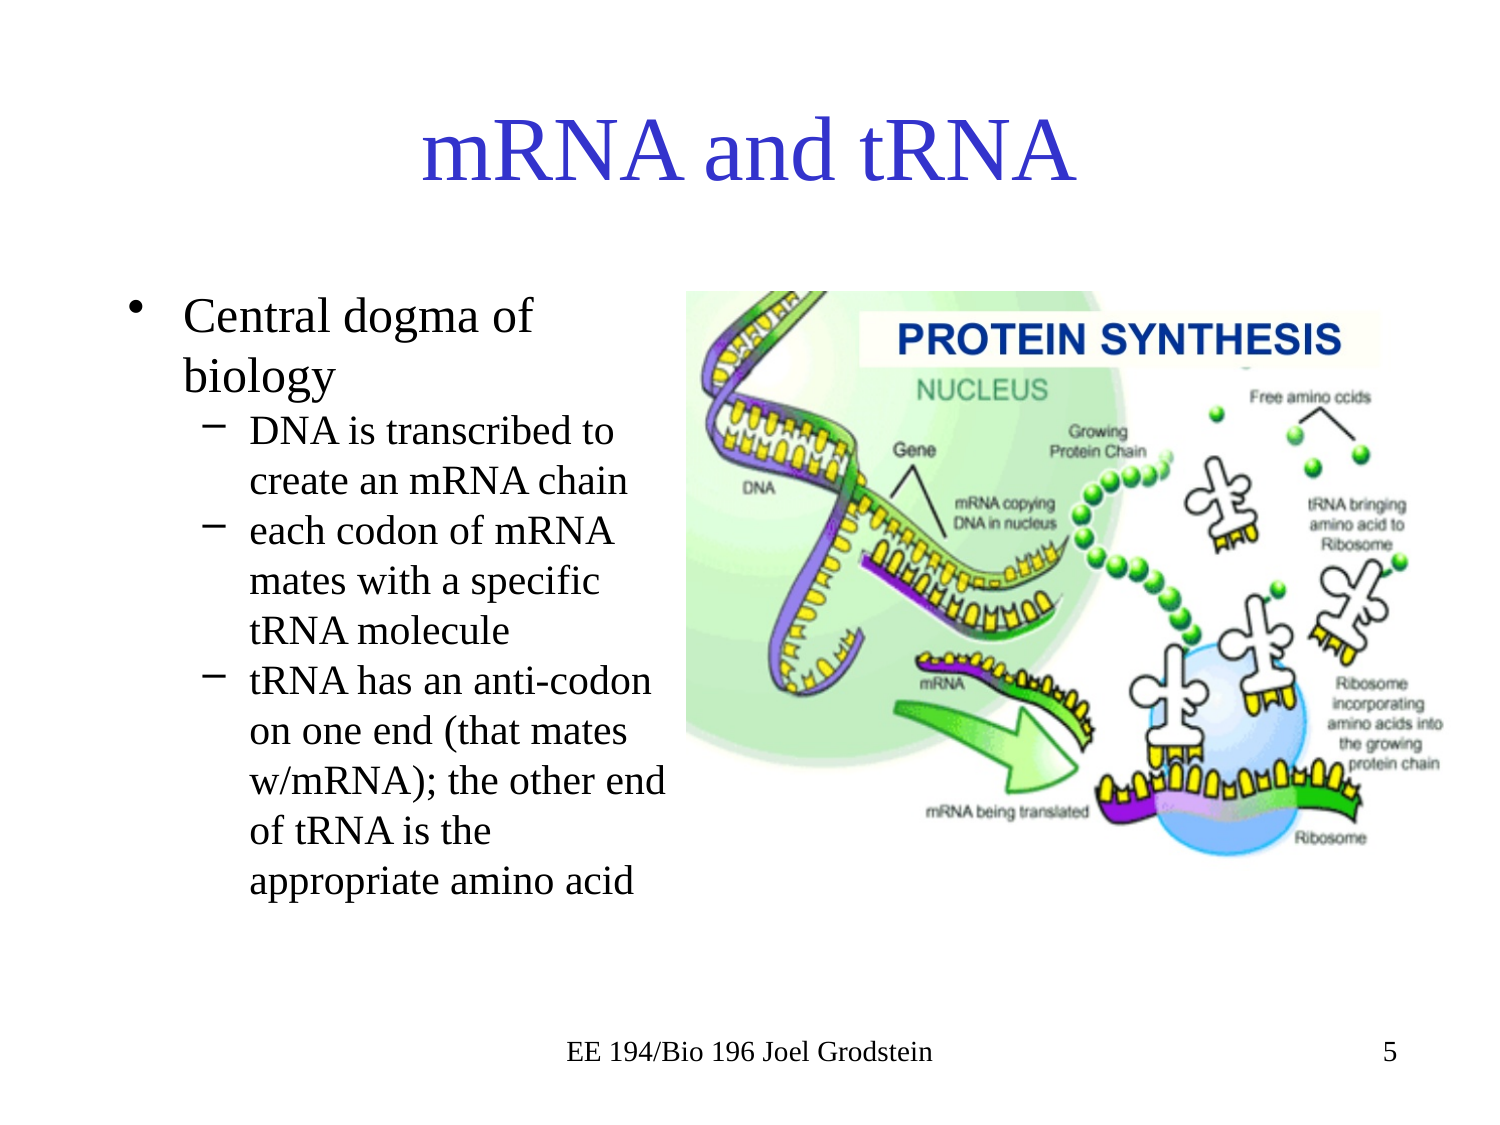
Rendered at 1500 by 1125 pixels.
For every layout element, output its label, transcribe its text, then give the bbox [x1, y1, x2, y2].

list Central dogma of biology DNA is transcribed to create an mRNA chain each codon of mRNA mates with a specific tRNA molecule tRNA has an anti-codon on one end (that mates w/mRNA); the other end of tRNA is the appropriate amino acid [112, 275, 700, 964]
picture [685, 291, 1459, 872]
title mRNA and tRNA [112, 50, 1388, 238]
footer EE 194/Bio 196 Joel Grodstein [512, 1024, 988, 1101]
